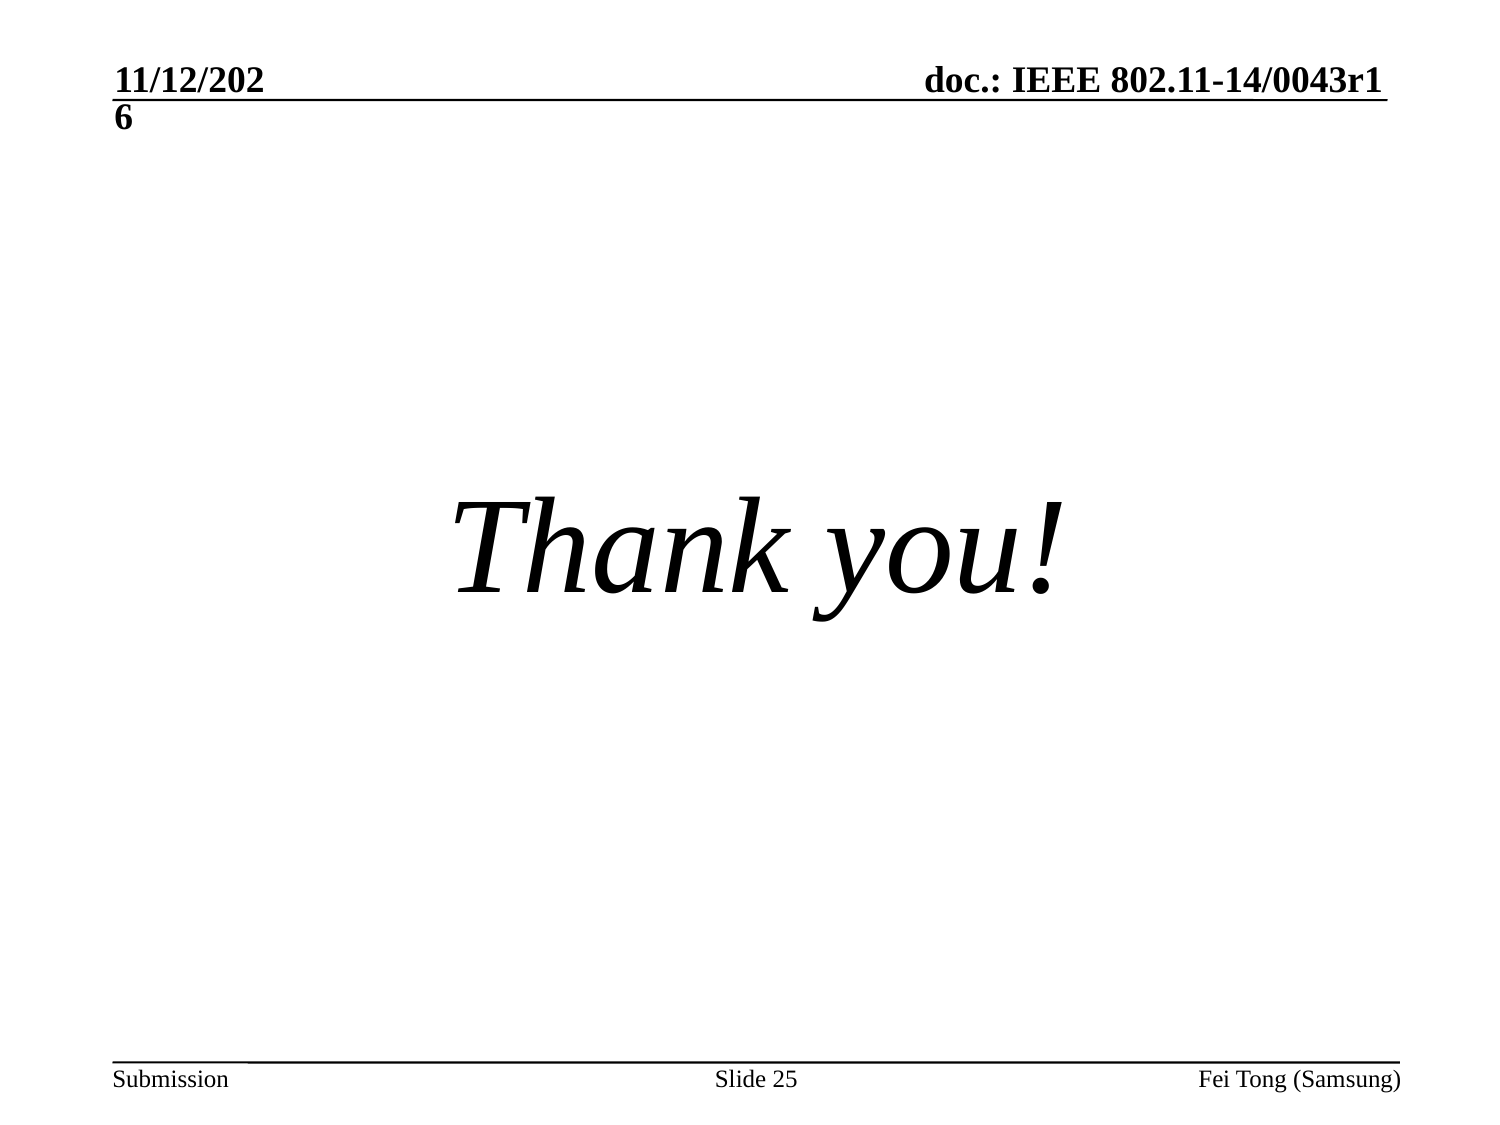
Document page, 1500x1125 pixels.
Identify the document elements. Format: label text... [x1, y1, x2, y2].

slide_number Slide 25 [712, 1061, 800, 1093]
list Thank you! [430, 447, 1128, 613]
footer Fei Tong (Samsung) [1133, 1061, 1402, 1093]
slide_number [114, 54, 281, 101]
